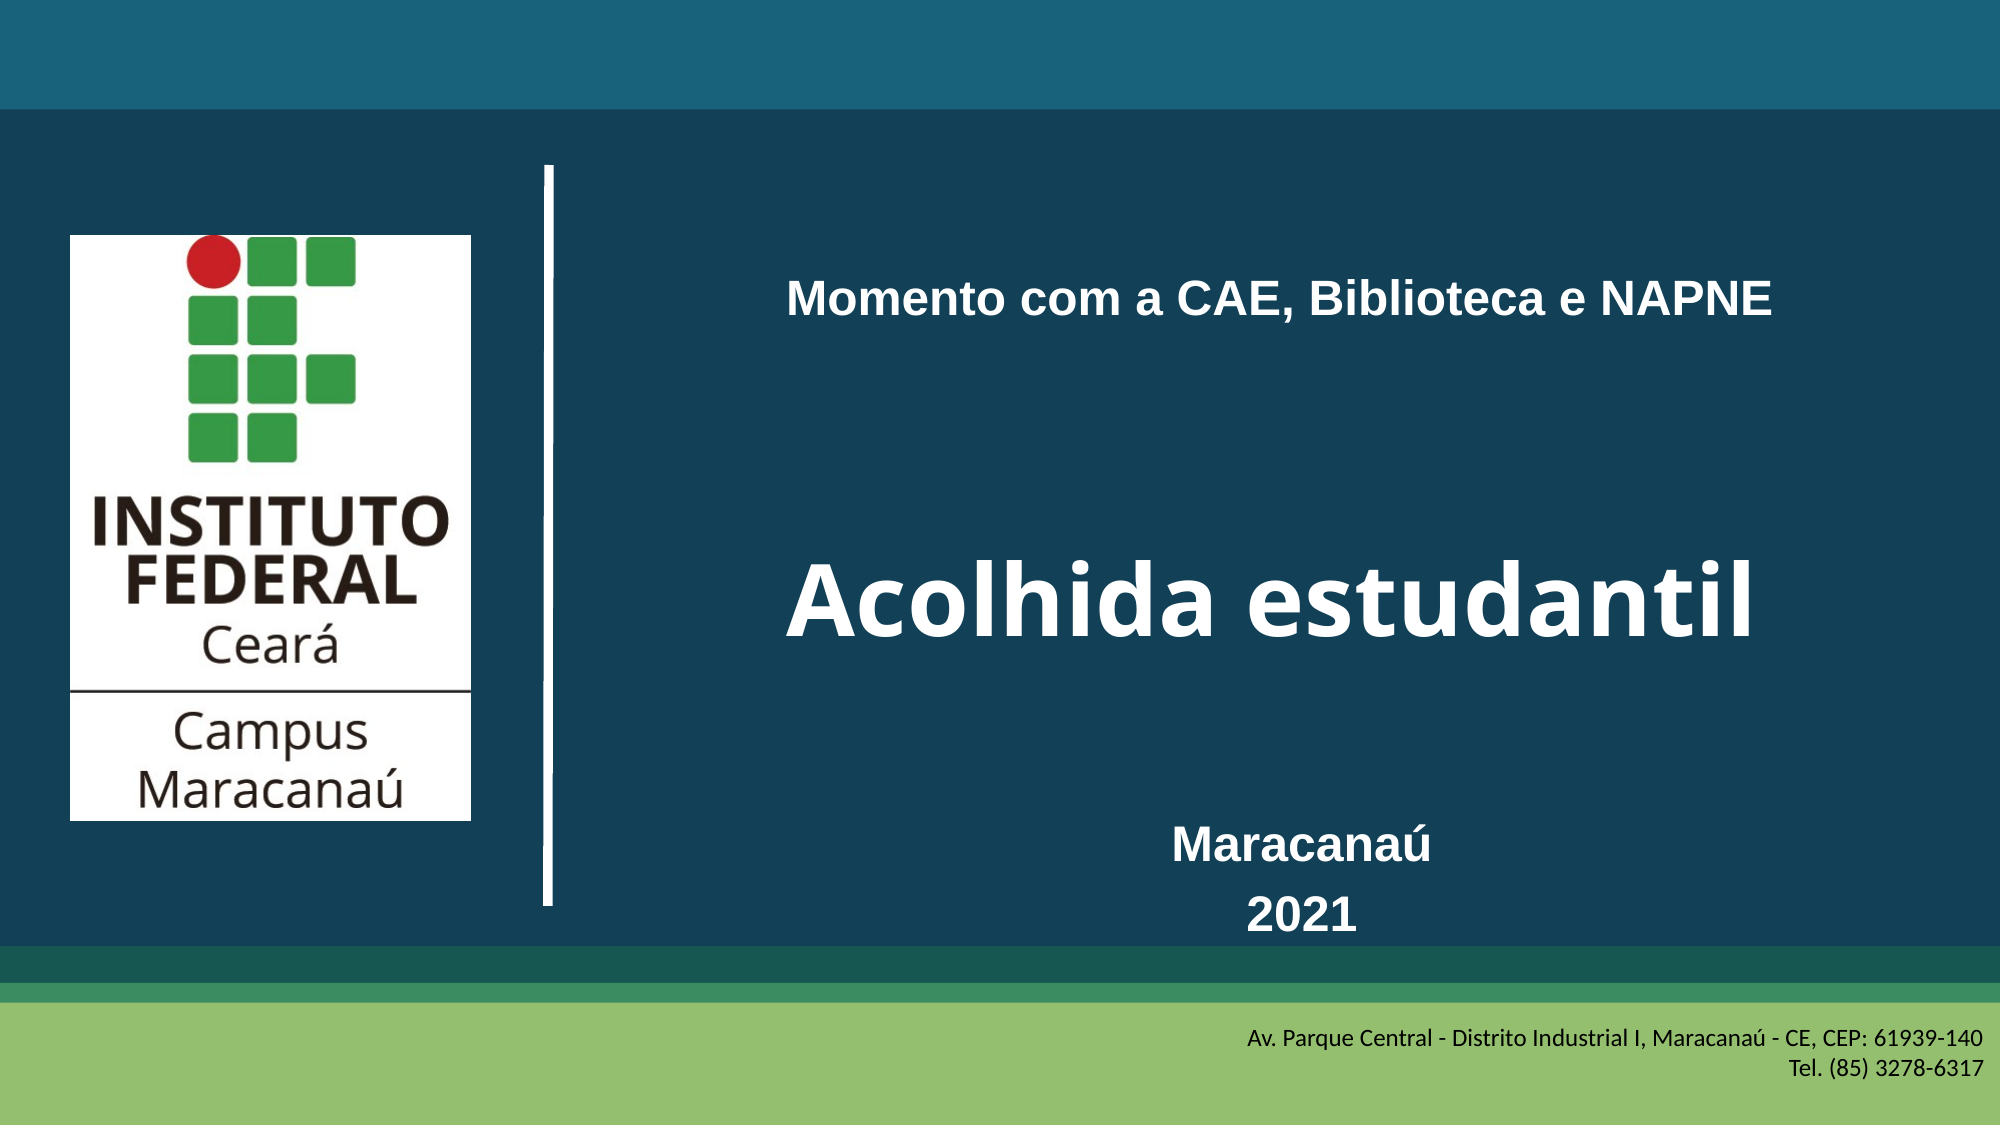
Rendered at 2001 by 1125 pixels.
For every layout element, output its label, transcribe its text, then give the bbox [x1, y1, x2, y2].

text_box Maracanaú 2021 [755, 803, 1848, 969]
text_box Av. Parque Central - Distrito Industrial I, Maracanaú - CE, CEP: 61939-140 Tel. (85) 3278-6317 [16, 1014, 2000, 1090]
text_box Acolhida estudantil [593, 439, 1952, 753]
text_box Momento com a CAE, Biblioteca e NAPNE [733, 217, 1826, 383]
picture [69, 234, 471, 821]
